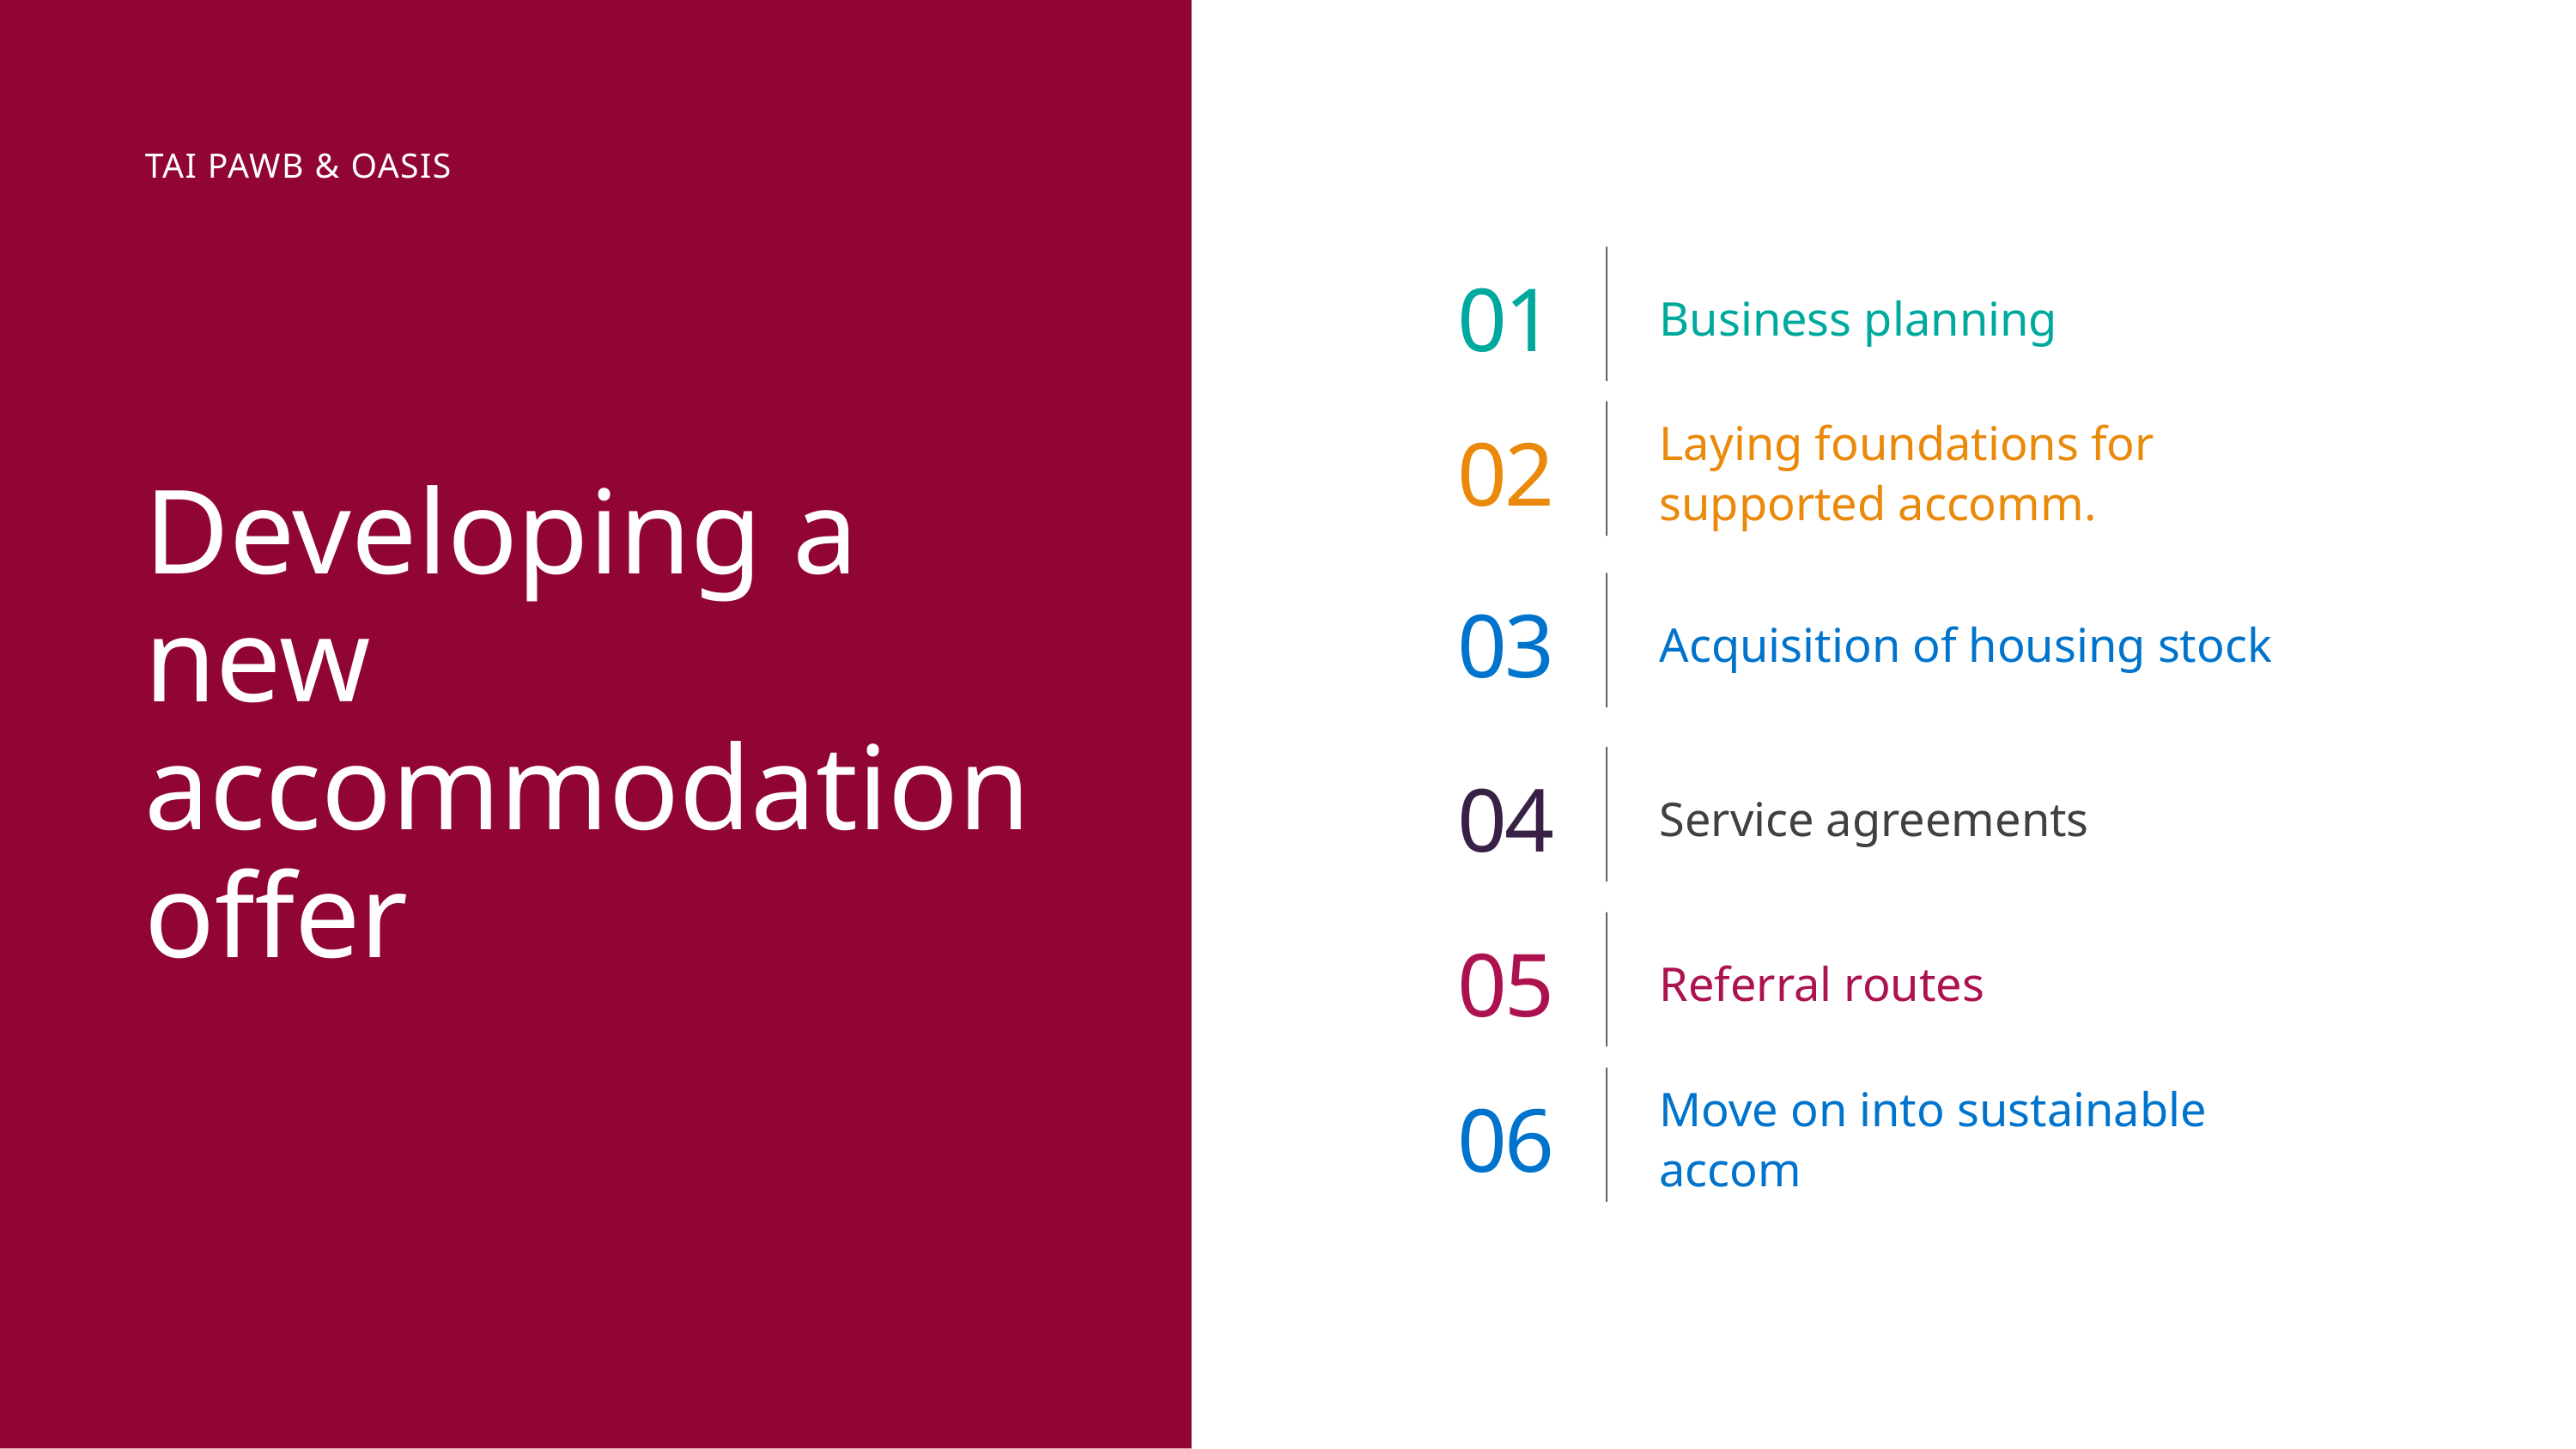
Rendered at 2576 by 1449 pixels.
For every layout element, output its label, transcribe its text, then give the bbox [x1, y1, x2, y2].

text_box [1454, 401, 2352, 537]
text_box [0, 0, 1192, 1449]
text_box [1454, 246, 2352, 382]
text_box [1454, 1067, 2352, 1203]
text_box TAI PAWB & OASIS [144, 144, 709, 185]
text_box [1454, 573, 2352, 708]
text_box Developing a new accommodation offer [144, 469, 1048, 981]
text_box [1454, 912, 2352, 1047]
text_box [1454, 746, 2352, 882]
